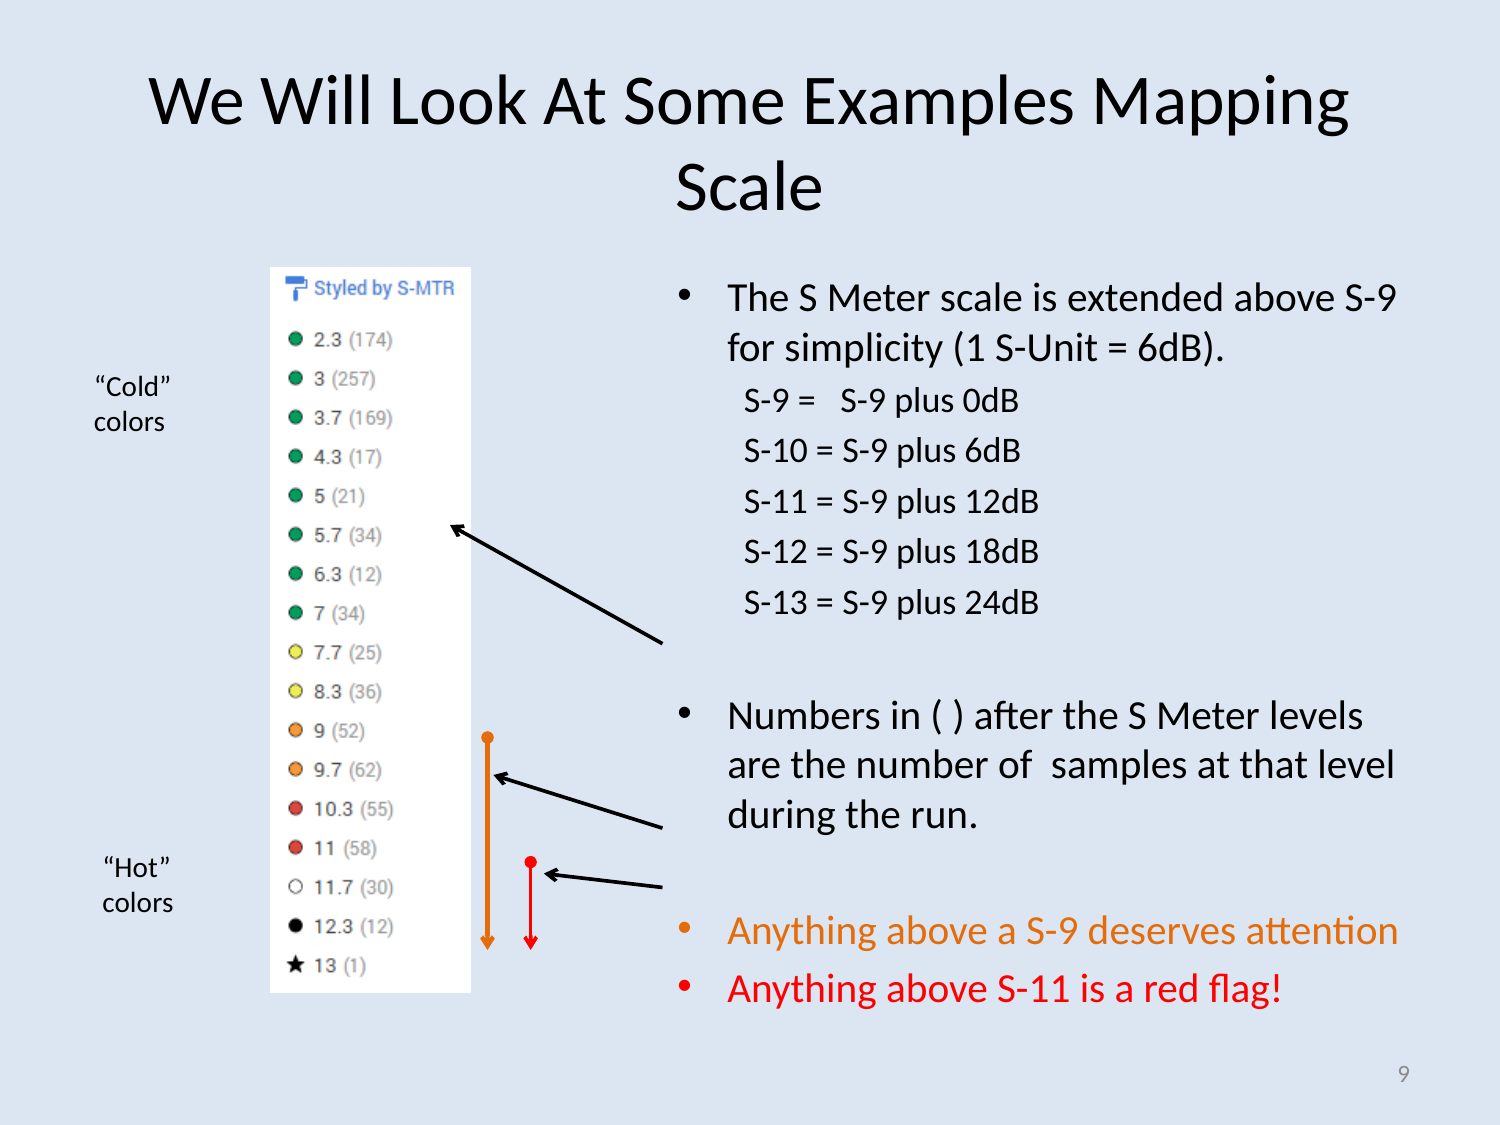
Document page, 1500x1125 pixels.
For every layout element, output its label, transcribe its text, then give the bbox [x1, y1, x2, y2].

slide_number 9 [1074, 1042, 1425, 1103]
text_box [543, 873, 663, 888]
text_box “Hot” colors [87, 840, 250, 926]
title We Will Look At Some Examples Mapping Scale [75, 45, 1425, 233]
list The S Meter scale is extended above S-9 for simplicity (1 S-Unit = 6dB). S-9 = S-9 plus 0dB S-10 = S-9 plus 6dB S-11 = S-9 plus 12dB S-12 = S-9 plus 18dB S-13 = S-9 plus 24dB Numbers in ( ) after the S Meter levels are the number of samples at that level during the run. Anything above a S-9 deserves attention Anything above S-11 is a red flag! [662, 262, 1438, 1025]
picture [270, 266, 472, 993]
text_box “Cold” colors [79, 360, 242, 445]
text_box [449, 524, 663, 644]
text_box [493, 774, 663, 829]
